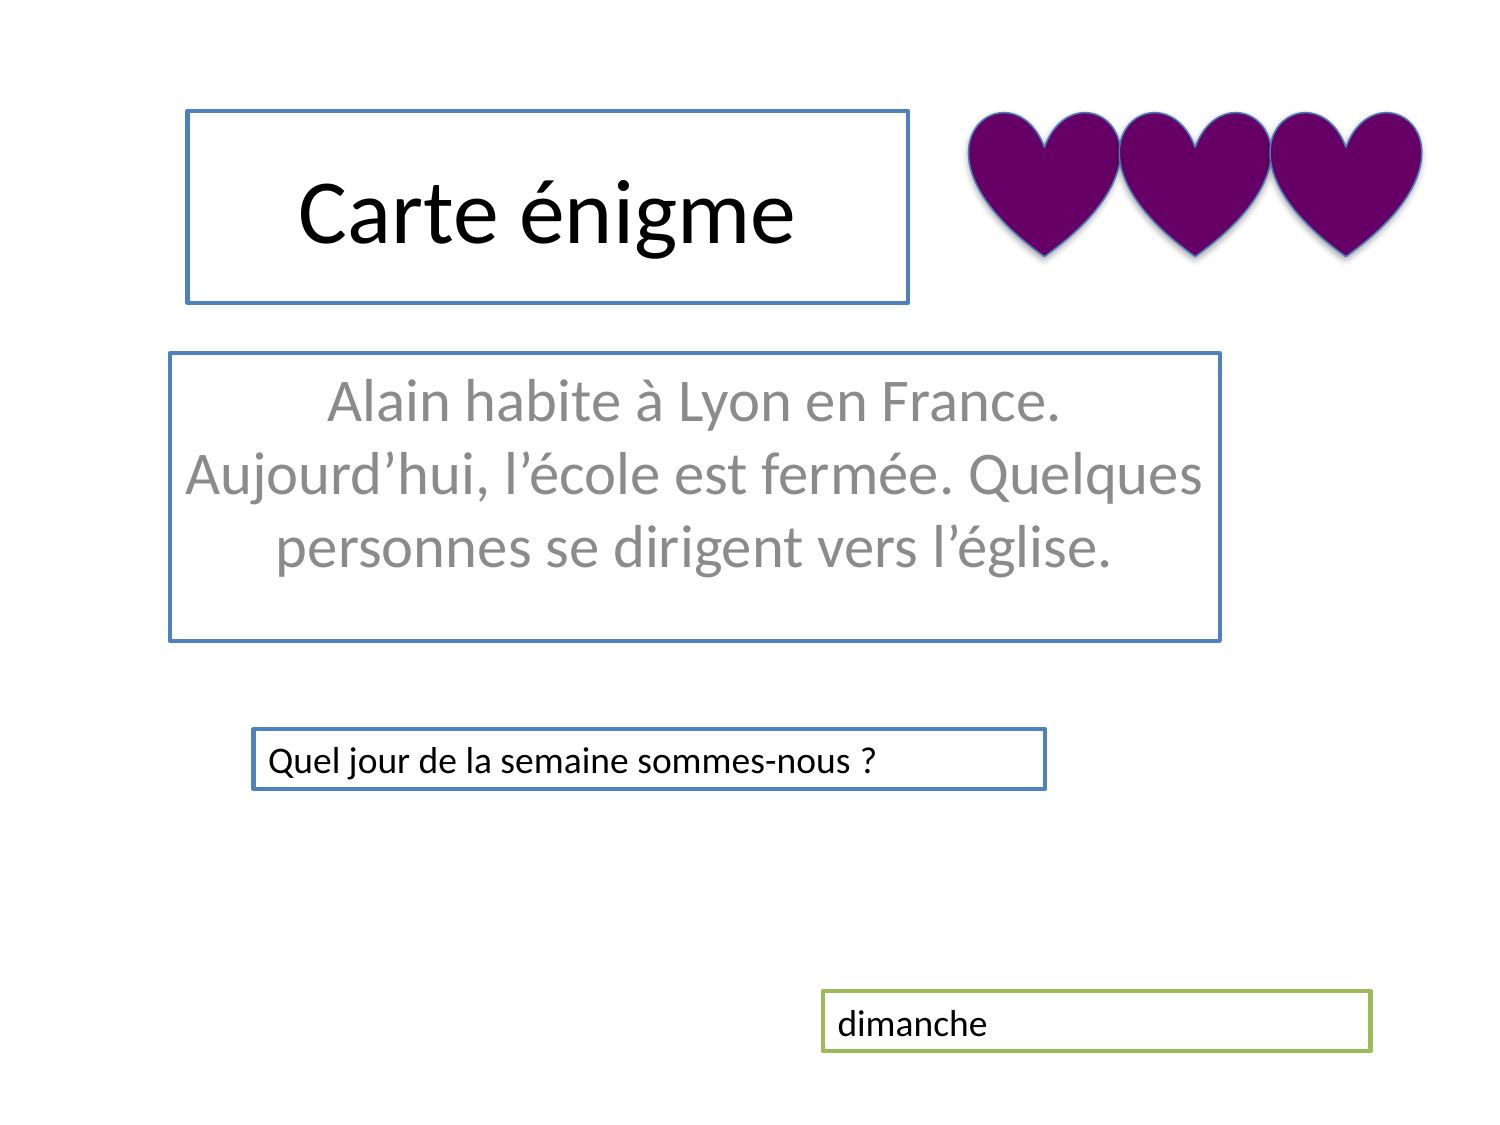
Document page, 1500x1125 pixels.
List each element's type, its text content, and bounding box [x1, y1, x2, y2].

text_box Quel jour de la semaine sommes-nous ? [251, 727, 1047, 791]
text_box [1118, 111, 1269, 258]
text_box [967, 111, 1118, 258]
title Carte énigme [185, 109, 910, 305]
text_box dimanche [821, 989, 1373, 1053]
text_box [1269, 111, 1423, 258]
subtitle Alain habite à Lyon en France. Aujourd’hui, l’école est fermée. Quelques personnes se dirigent vers l’église. [168, 351, 1222, 643]
